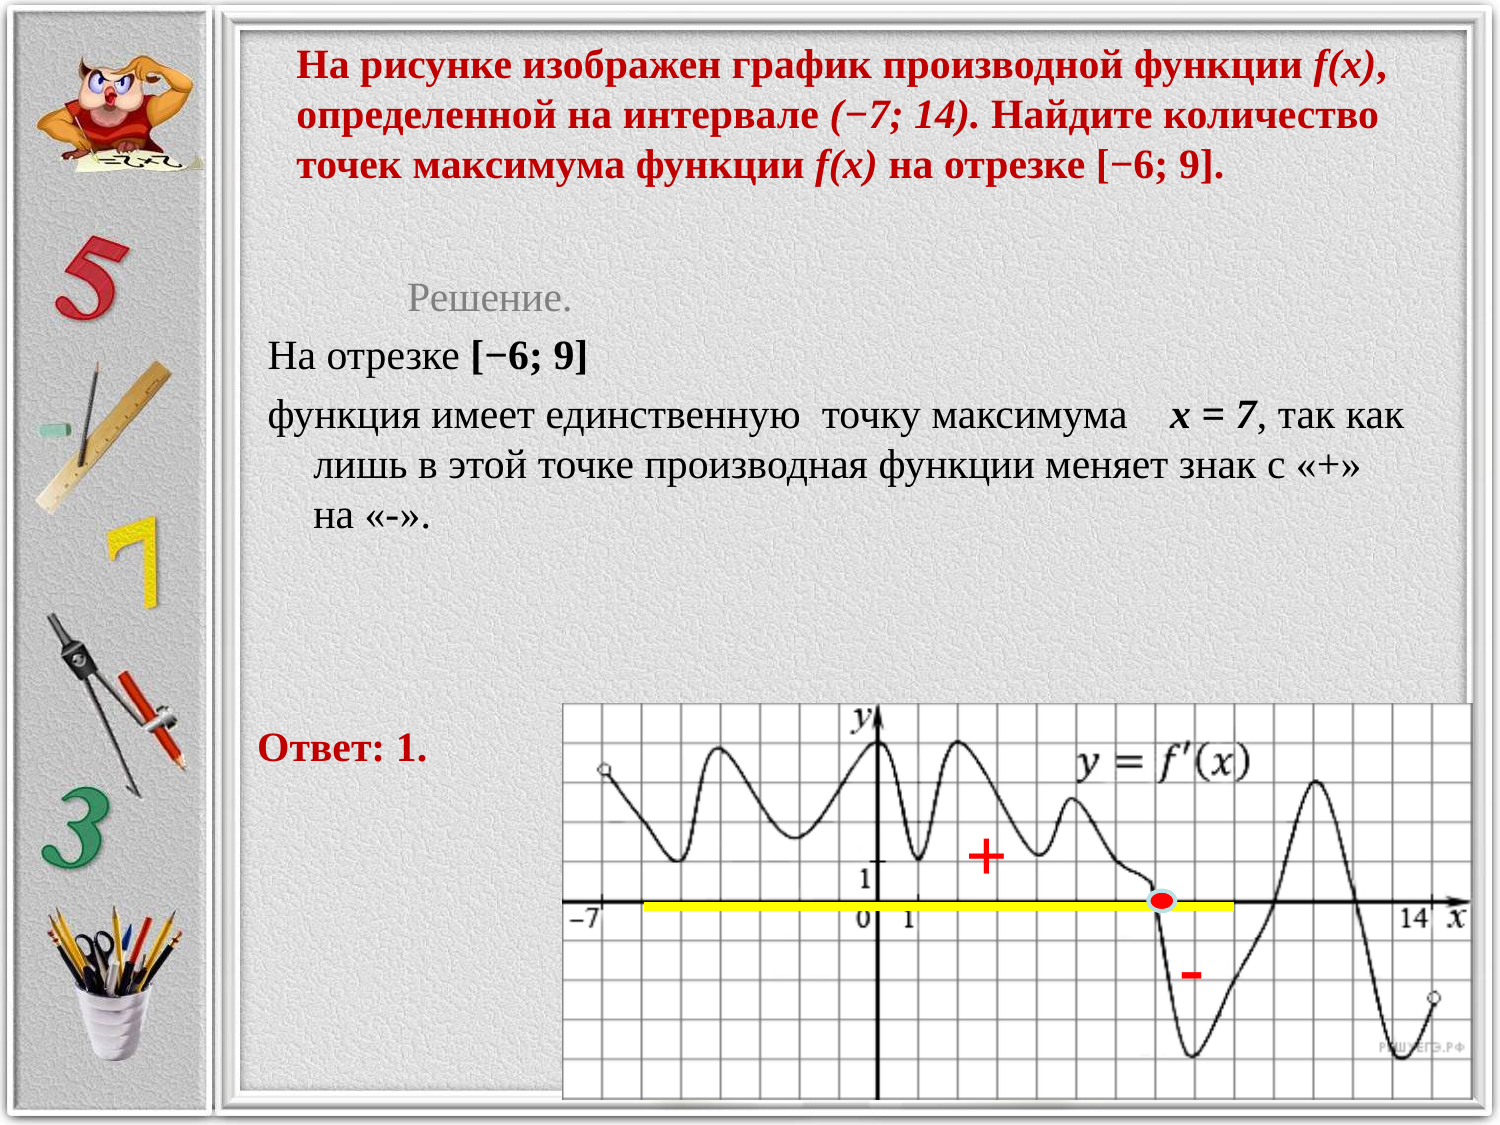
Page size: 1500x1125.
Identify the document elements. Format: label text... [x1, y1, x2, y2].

list Решение. На отрезке [−6; 9] функция имеет единственную точку максимума x = 7, так как лишь в этой точке производная функции меняет знак с «+» на «-». Ответ: 1. [241, 262, 1426, 1006]
picture [0, 0, 1500, 1125]
title На рисунке изображен график производной функции f(x), определенной на интервале (−7; 14). Найдите количество точек максимума функции f(x) на отрезке [−6; 9]. [281, 42, 1451, 232]
